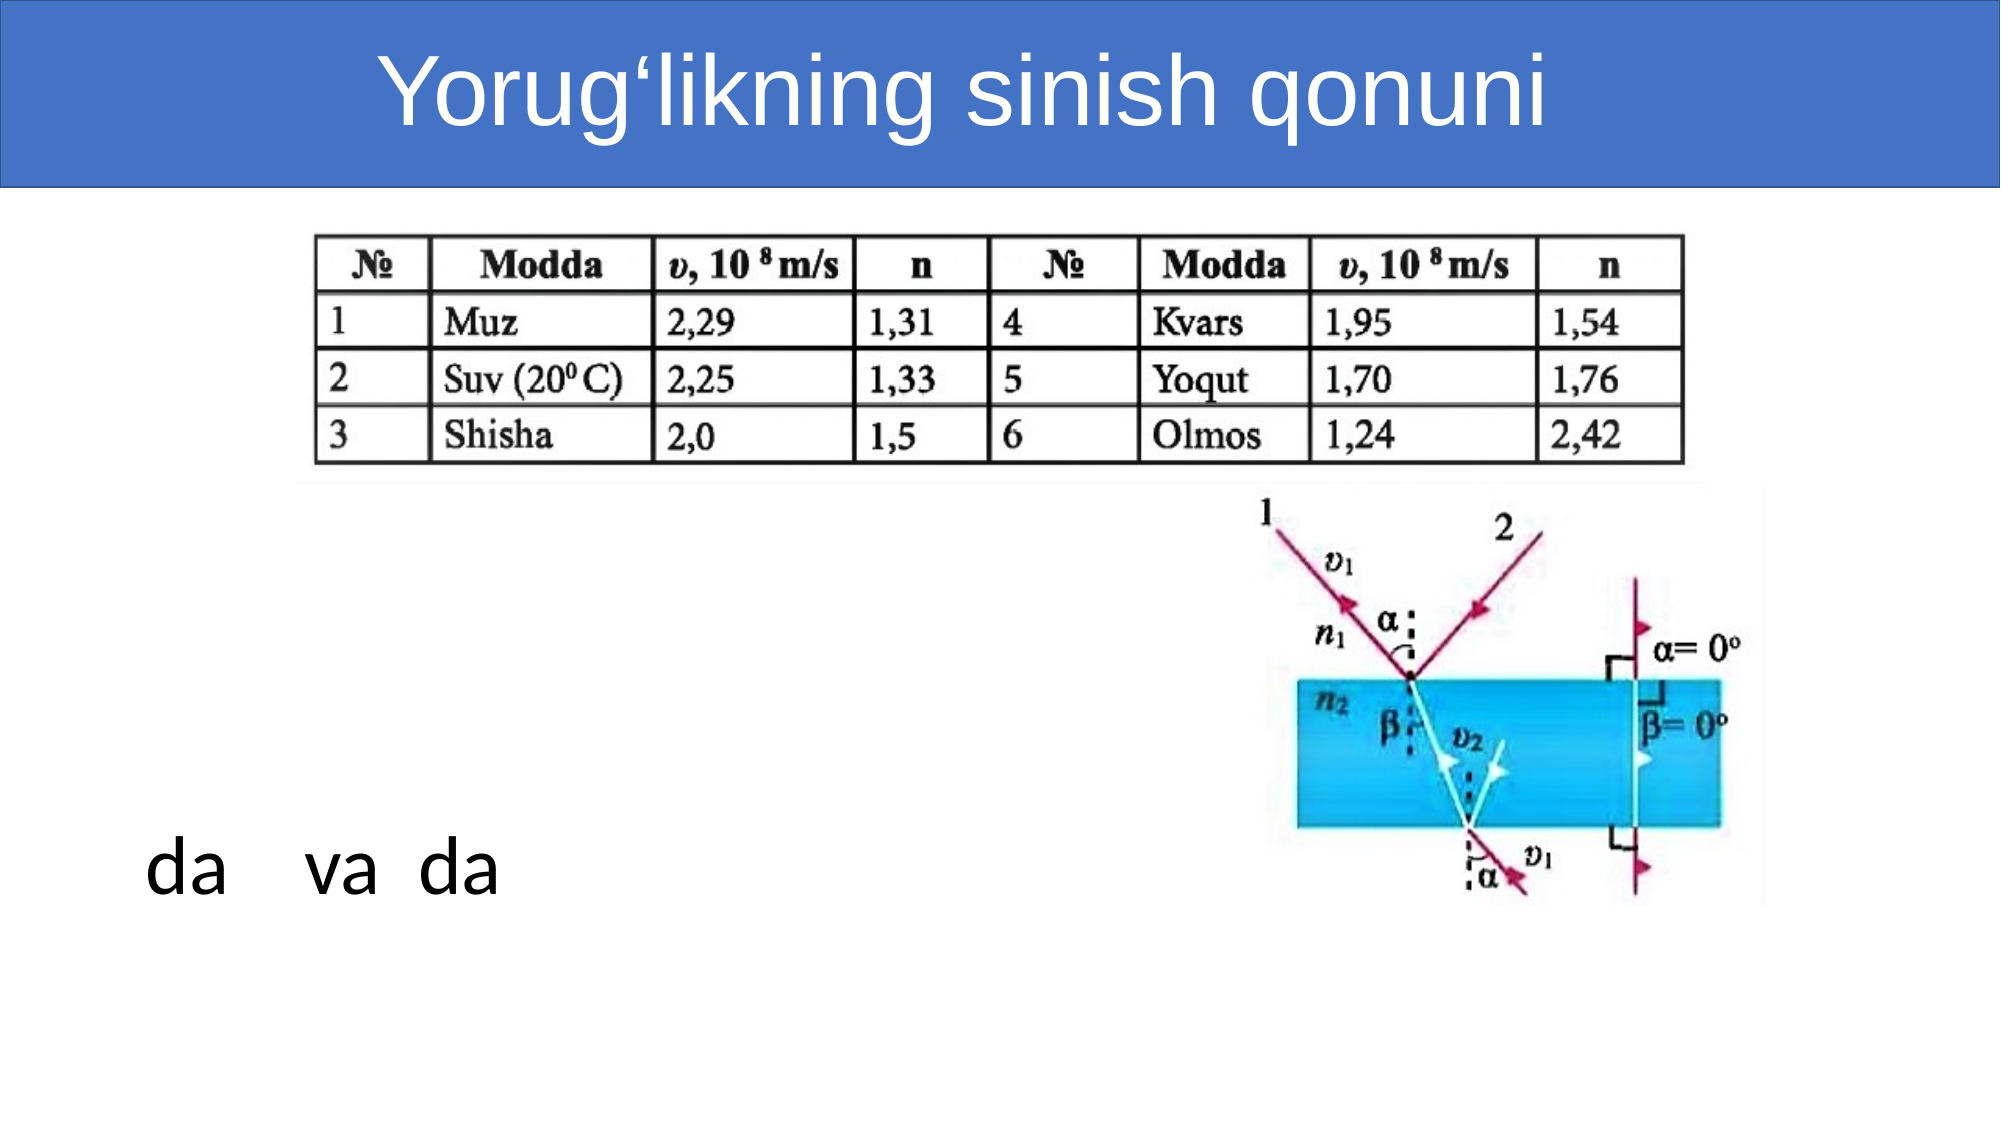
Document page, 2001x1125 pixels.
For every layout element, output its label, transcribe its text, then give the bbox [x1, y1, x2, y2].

picture [1241, 486, 1765, 906]
picture [296, 219, 1704, 484]
title Yorug‘likning sinish qonuni [0, 0, 2000, 188]
